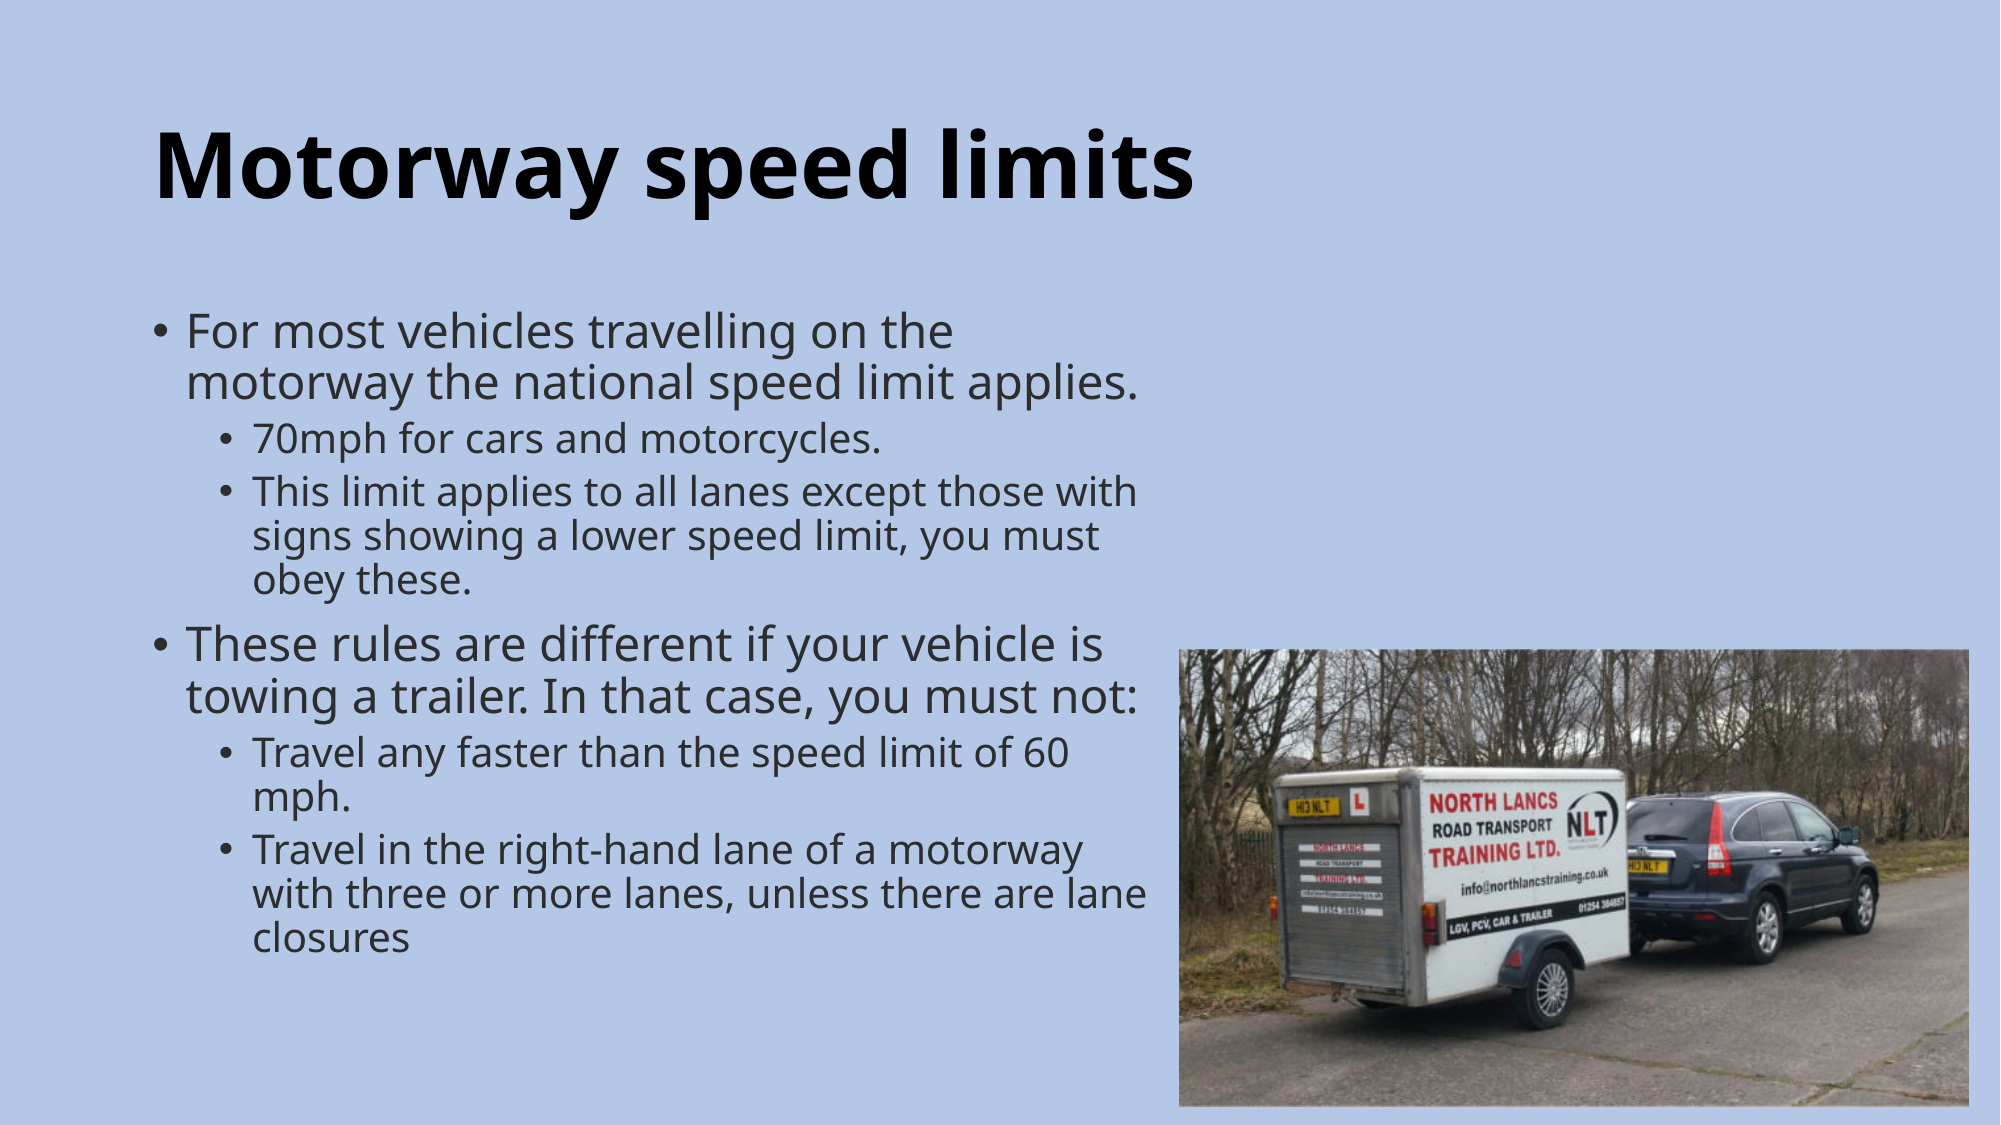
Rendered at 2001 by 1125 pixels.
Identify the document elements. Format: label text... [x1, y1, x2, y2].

title Motorway speed limits [137, 59, 1863, 278]
list For most vehicles travelling on the motorway the national speed limit applies. 70mph for cars and motorcycles. This limit applies to all lanes except those with signs showing a lower speed limit, you must obey these. These rules are different if your vehicle is towing a trailer. In that case, you must not: Travel any faster than the speed limit of 60 mph. Travel in the right-hand lane of a motorway with three or more lanes, unless there are lane closures [137, 299, 1166, 1014]
picture [1179, 648, 1969, 1107]
